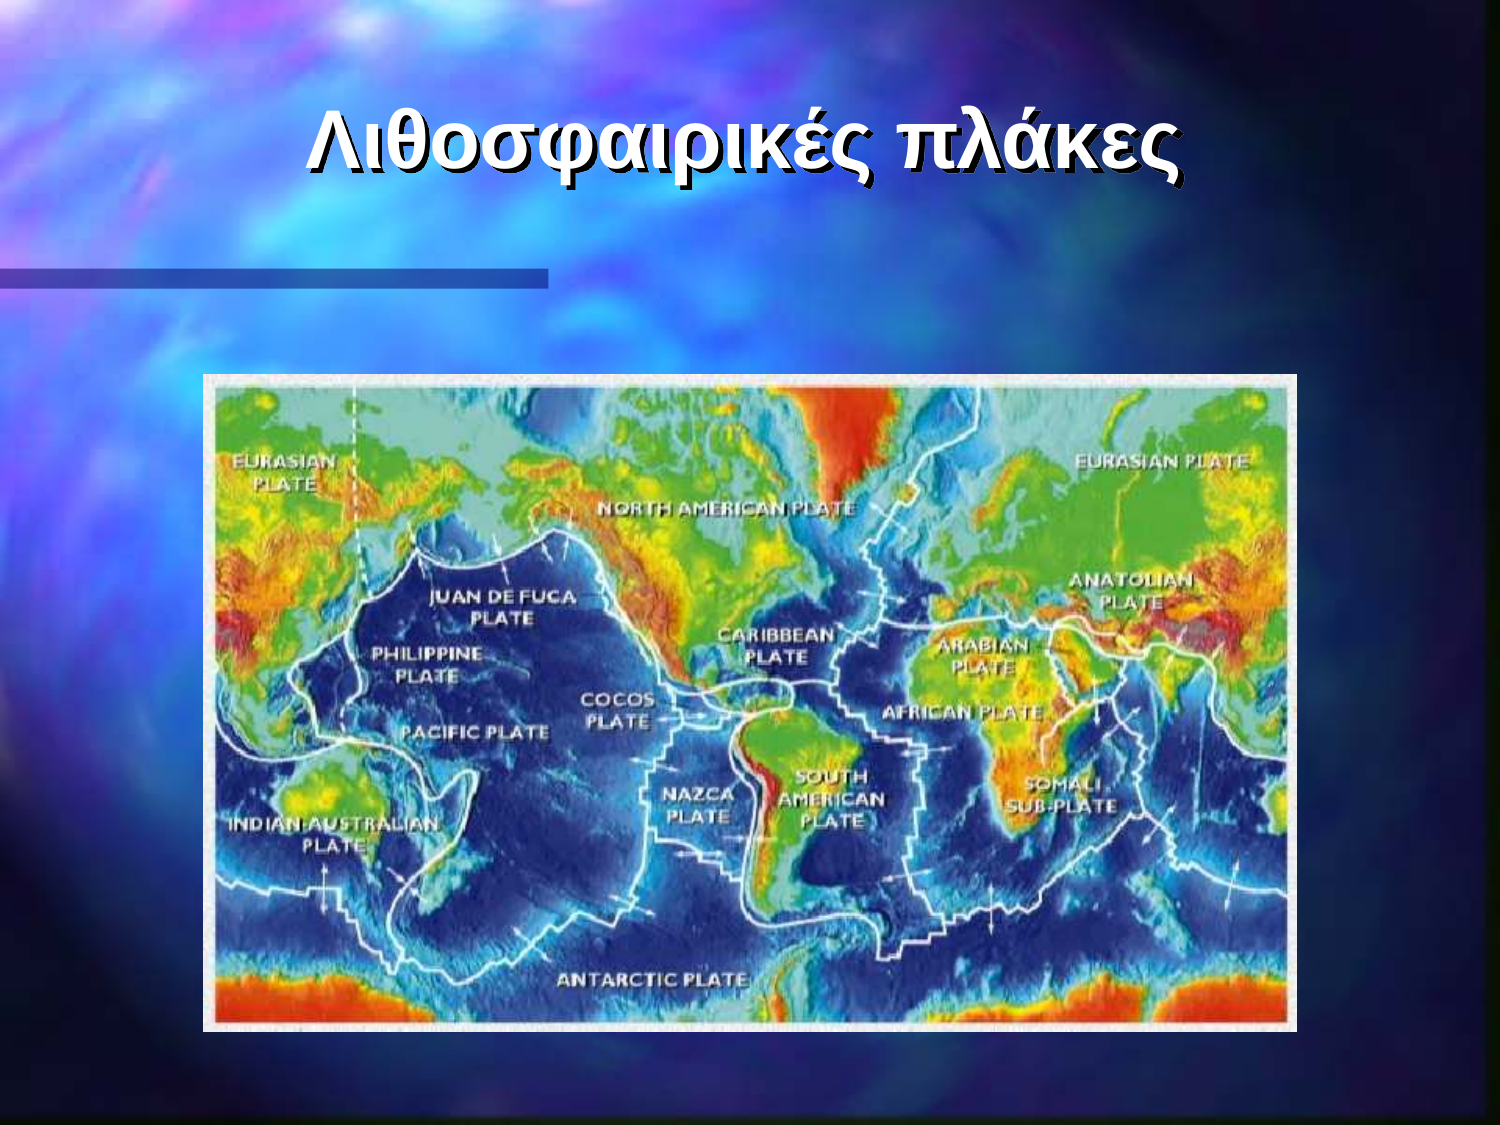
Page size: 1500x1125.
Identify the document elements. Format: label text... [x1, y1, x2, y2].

title Λιθοσφαιρικές πλάκες [288, 0, 1200, 193]
picture [0, 0, 1500, 1125]
